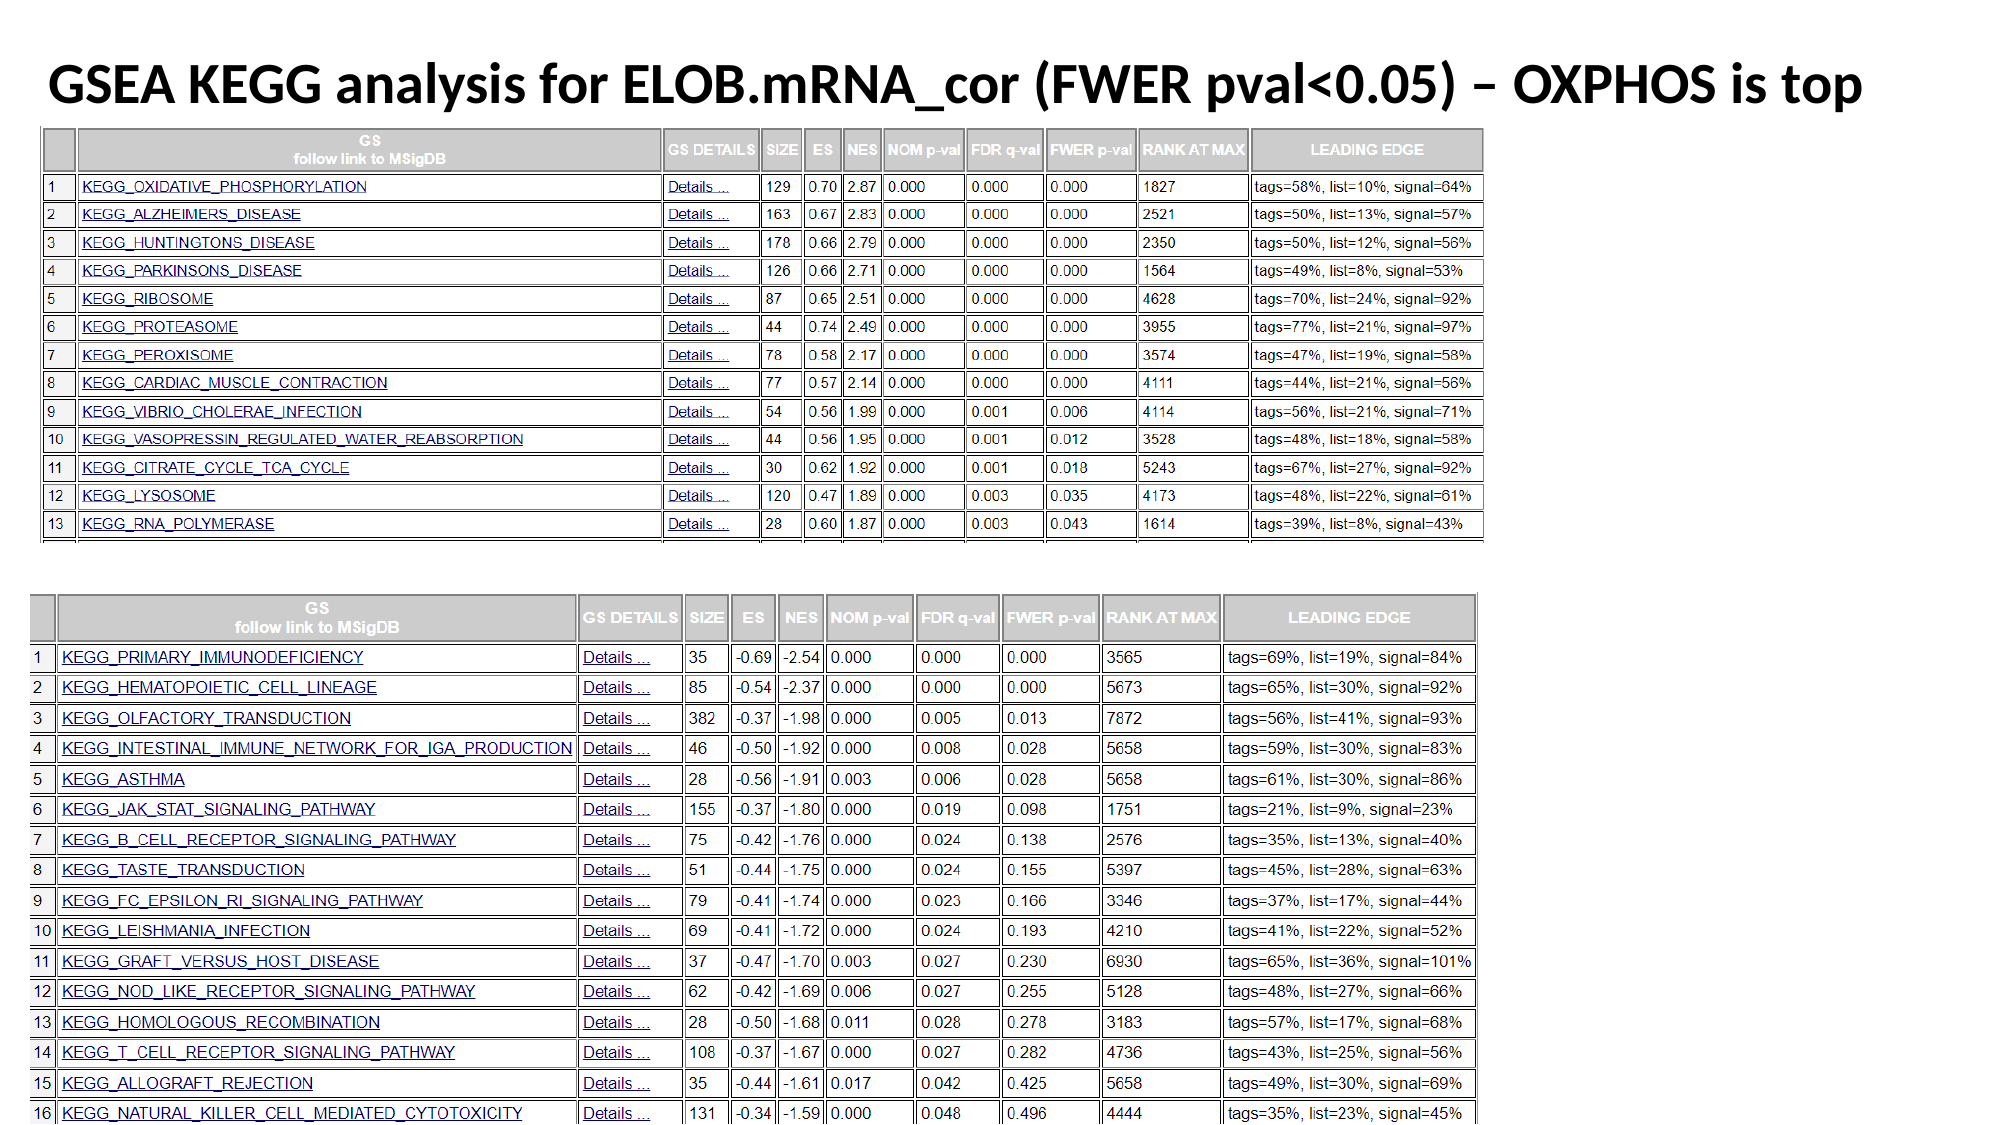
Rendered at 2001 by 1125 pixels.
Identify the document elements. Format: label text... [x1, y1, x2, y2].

title GSEA KEGG analysis for ELOB.mRNA_cor (FWER pval<0.05) – OXPHOS is top [33, 37, 2000, 118]
picture [36, 126, 1485, 543]
picture [30, 591, 1479, 1124]
